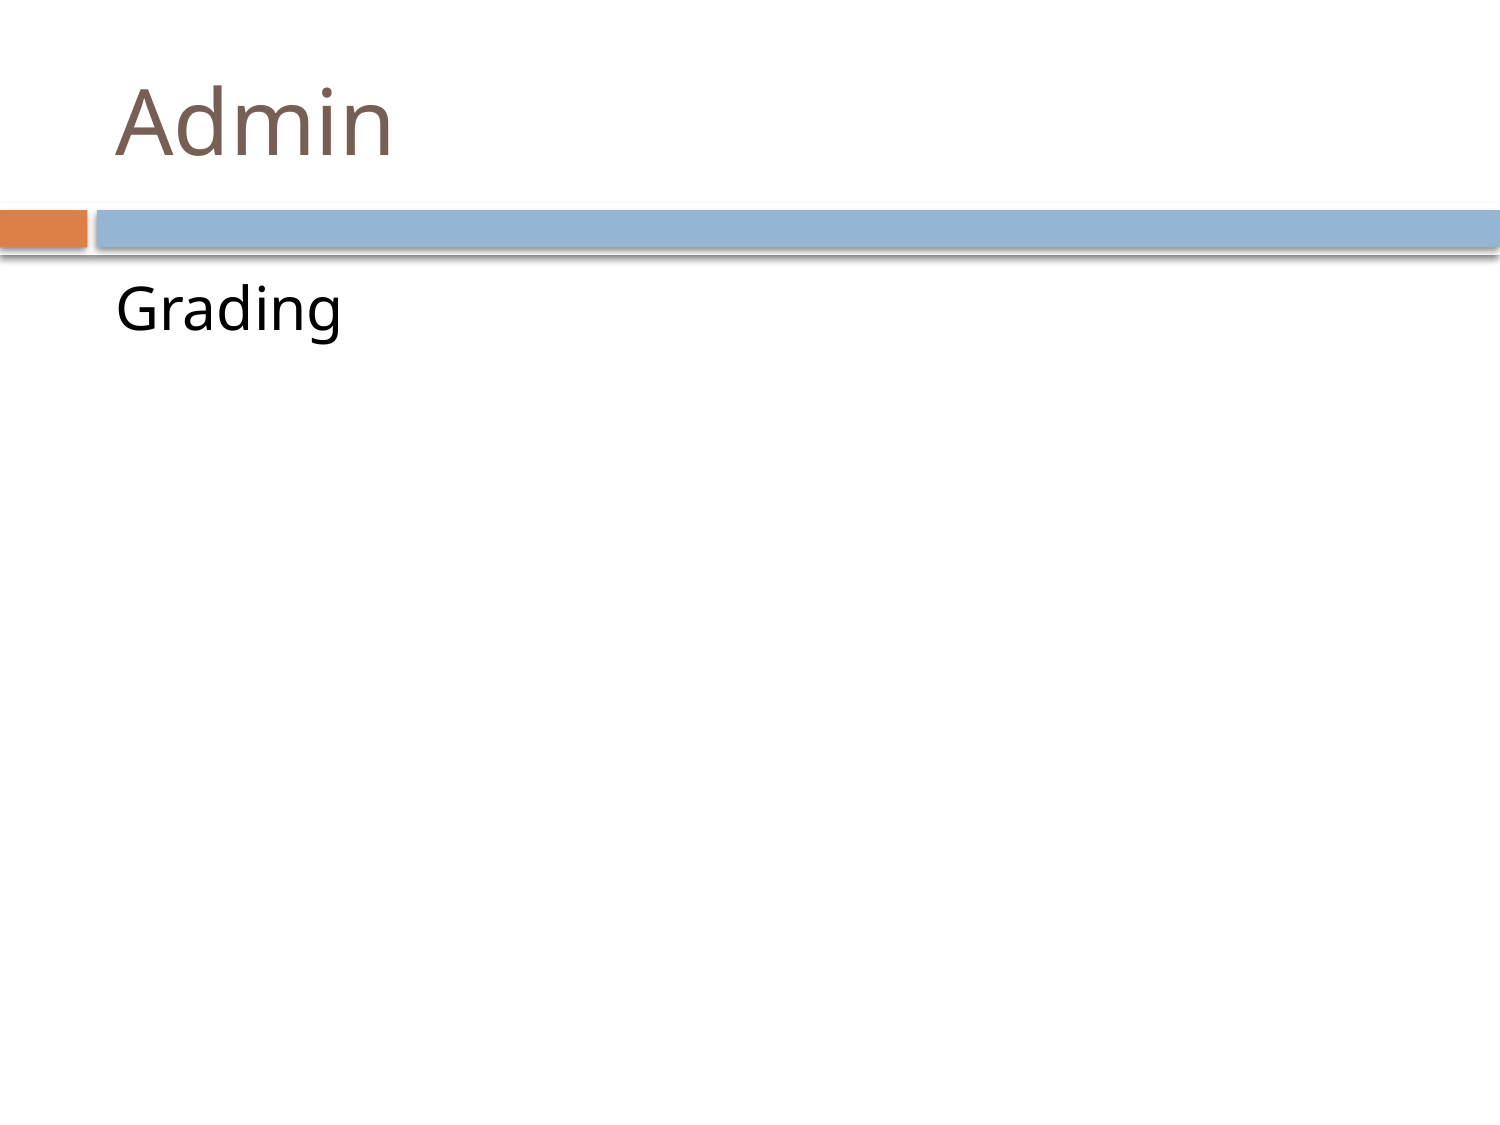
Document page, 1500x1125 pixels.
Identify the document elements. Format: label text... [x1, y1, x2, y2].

list Grading [100, 262, 1438, 1000]
title Admin [100, 37, 1438, 200]
